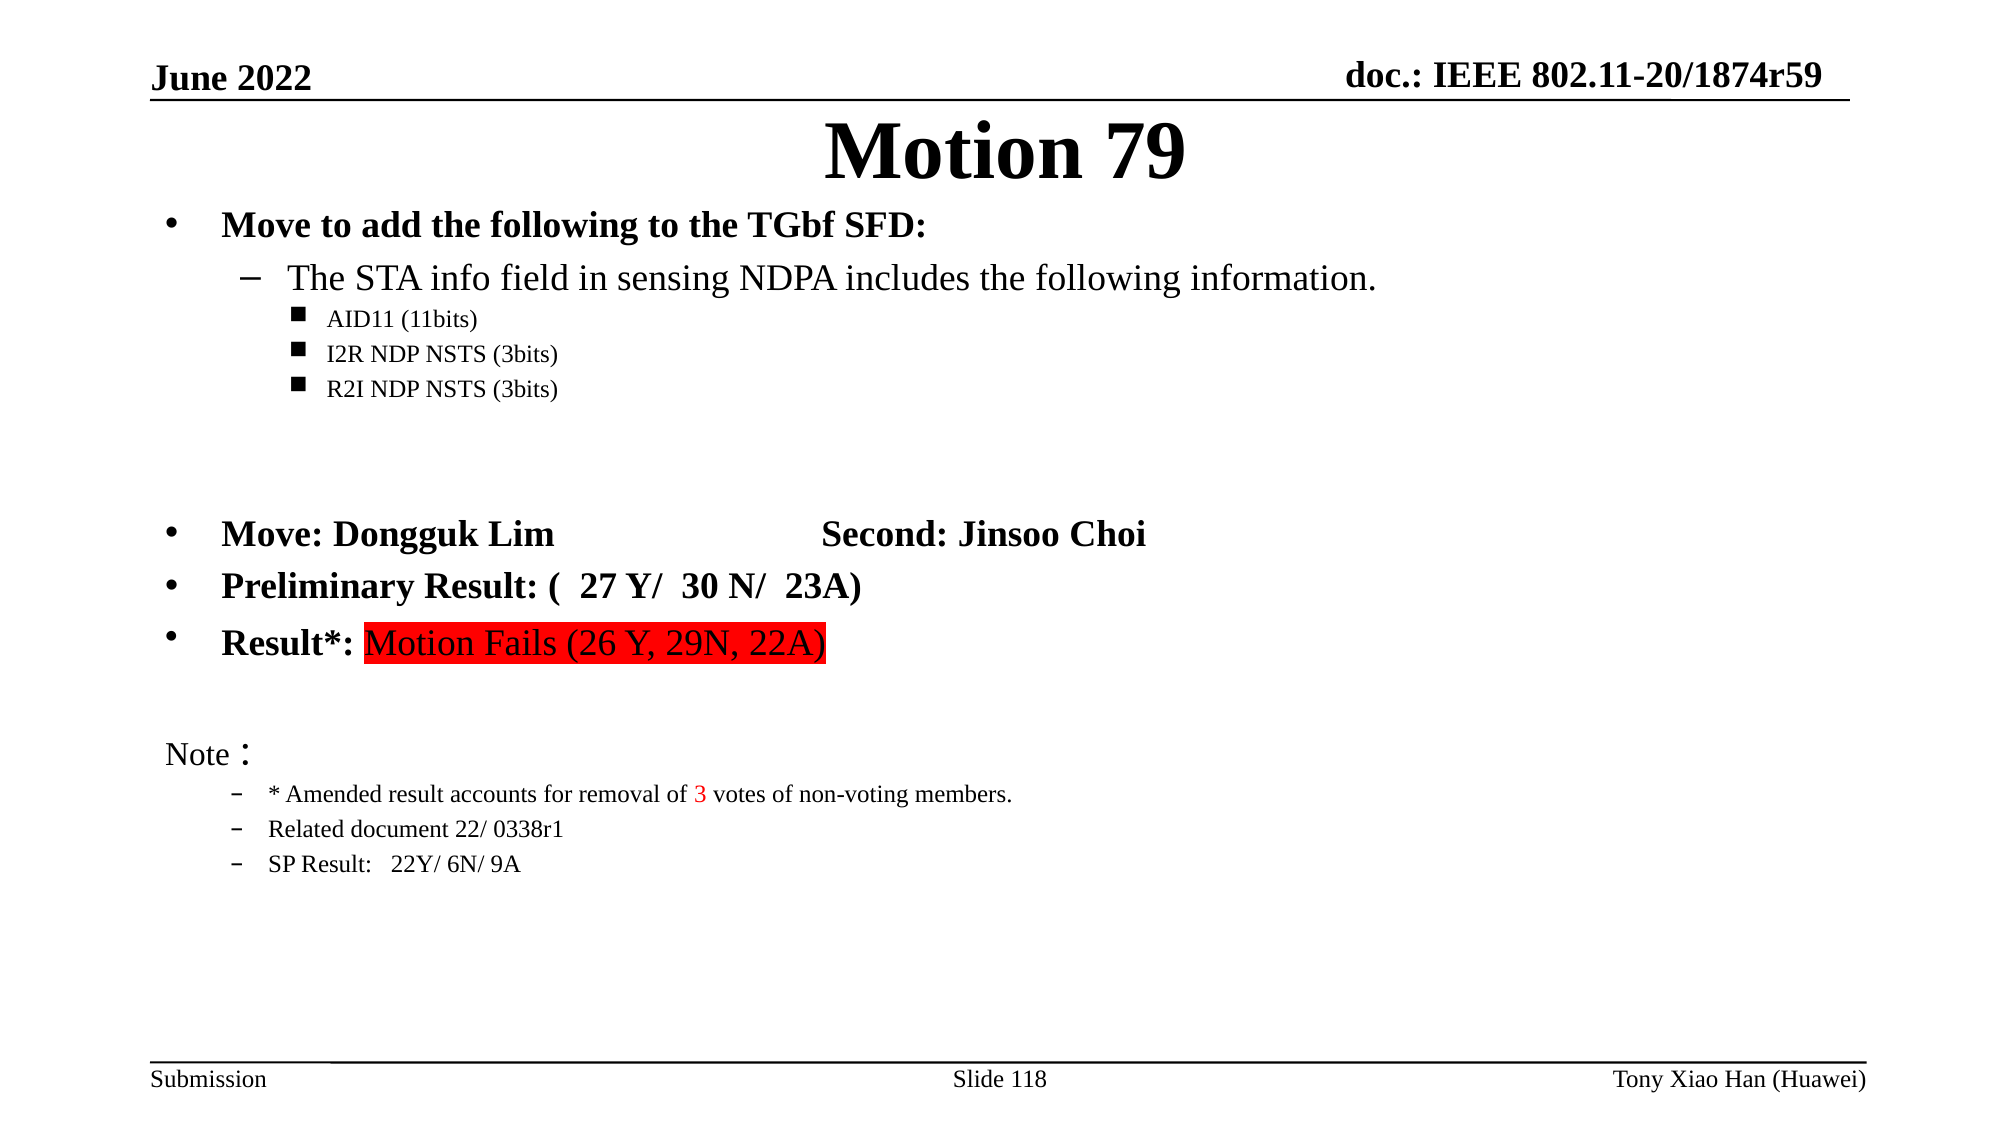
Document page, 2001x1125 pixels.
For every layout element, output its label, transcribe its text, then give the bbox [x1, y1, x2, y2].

text_box Move to add the following to the TGbf SFD: The STA info field in sensing NDPA includes the following information. AID11 (11bits) I2R NDP NSTS (3bits) R2I NDP NSTS (3bits) Move: Dongguk Lim Second: Jinsoo Choi Preliminary Result: ( 27 Y/ 30 N/ 23A) Result*: Motion Fails (26 Y, 29N, 22A) Note： * Amended result accounts for removal of 3 votes of non-voting members. Related document 22/ 0338r1 SP Result: 22Y/ 6N/ 9A [150, 162, 1850, 875]
text_box Motion 79 [368, 87, 1644, 162]
